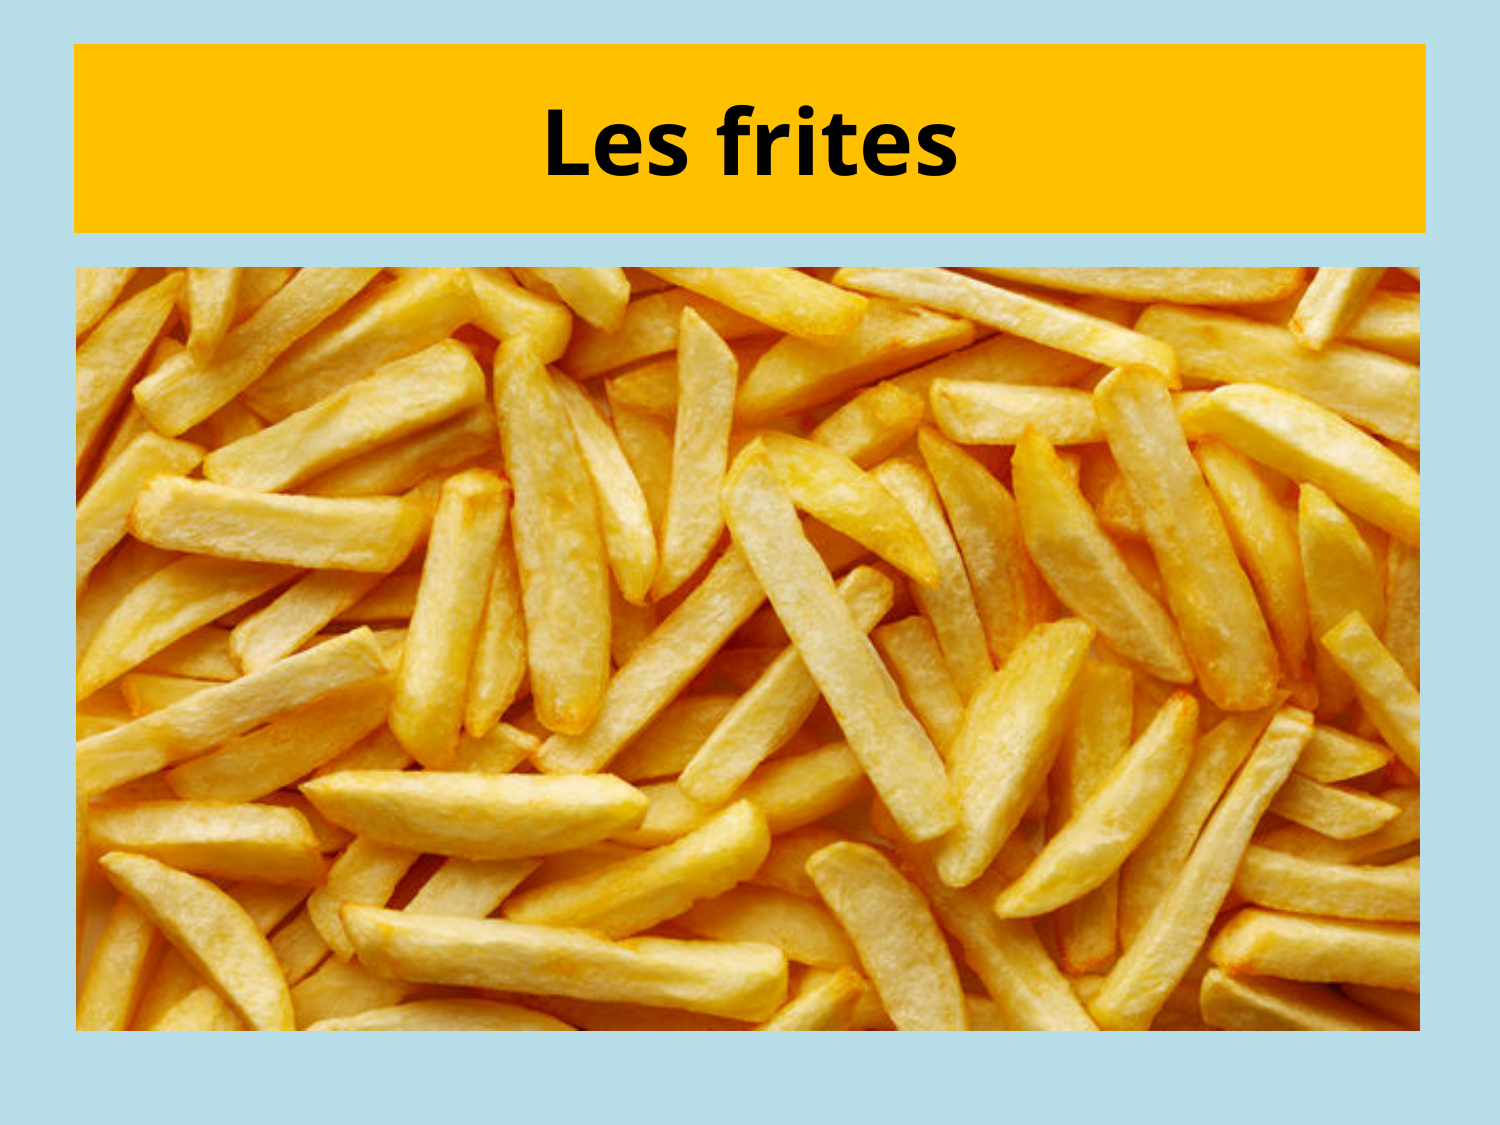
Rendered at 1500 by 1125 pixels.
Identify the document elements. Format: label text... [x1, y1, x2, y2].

picture [76, 266, 1420, 1031]
title Les frites [74, 44, 1426, 233]
